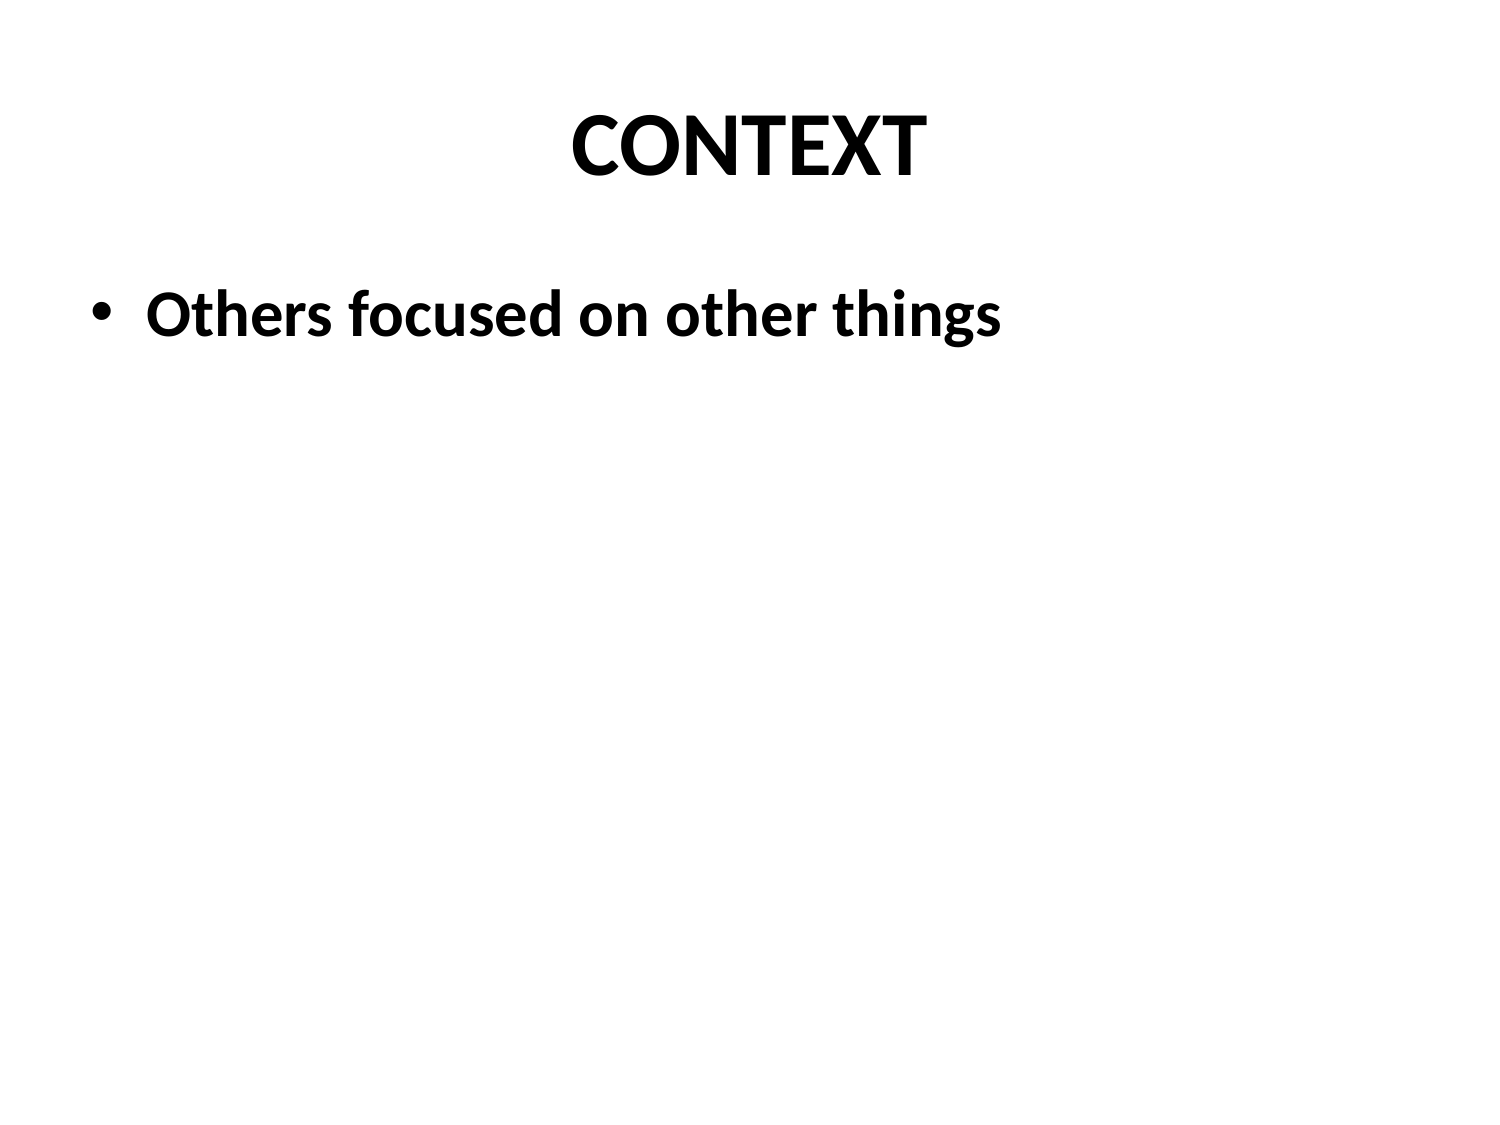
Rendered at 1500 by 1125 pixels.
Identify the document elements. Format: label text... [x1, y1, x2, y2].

title CONTEXT [75, 45, 1425, 233]
list Others focused on other things [75, 262, 1425, 1005]
